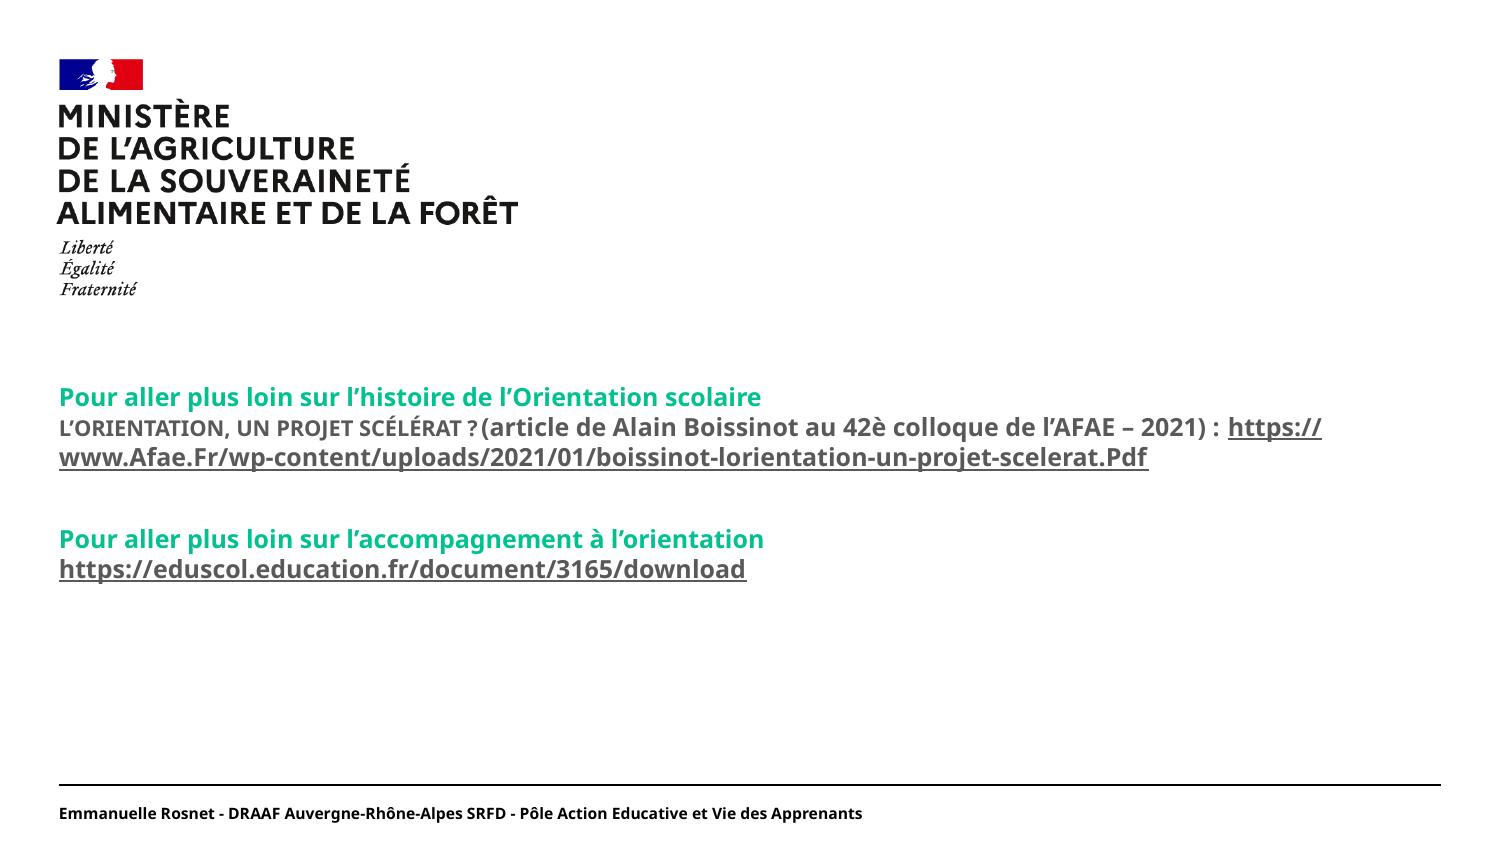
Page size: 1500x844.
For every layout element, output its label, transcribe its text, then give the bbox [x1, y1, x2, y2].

footer Emmanuelle Rosnet - DRAAF Auvergne-Rhône-Alpes SRFD - Pôle Action Educative et Vie des Apprenants [59, 784, 1028, 844]
list Pour aller plus loin sur l’histoire de l’Orientation scolaire L’orientation, un projet scélérat ? (article de Alain Boissinot au 42è colloque de l’AFAE – 2021) : https://www.Afae.Fr/wp-content/uploads/2021/01/boissinot-lorientation-un-projet-scelerat.Pdf Pour aller plus loin sur l’accompagnement à l’orientation https://eduscol.education.fr/document/3165/download [59, 384, 1441, 726]
picture [29, 29, 538, 324]
